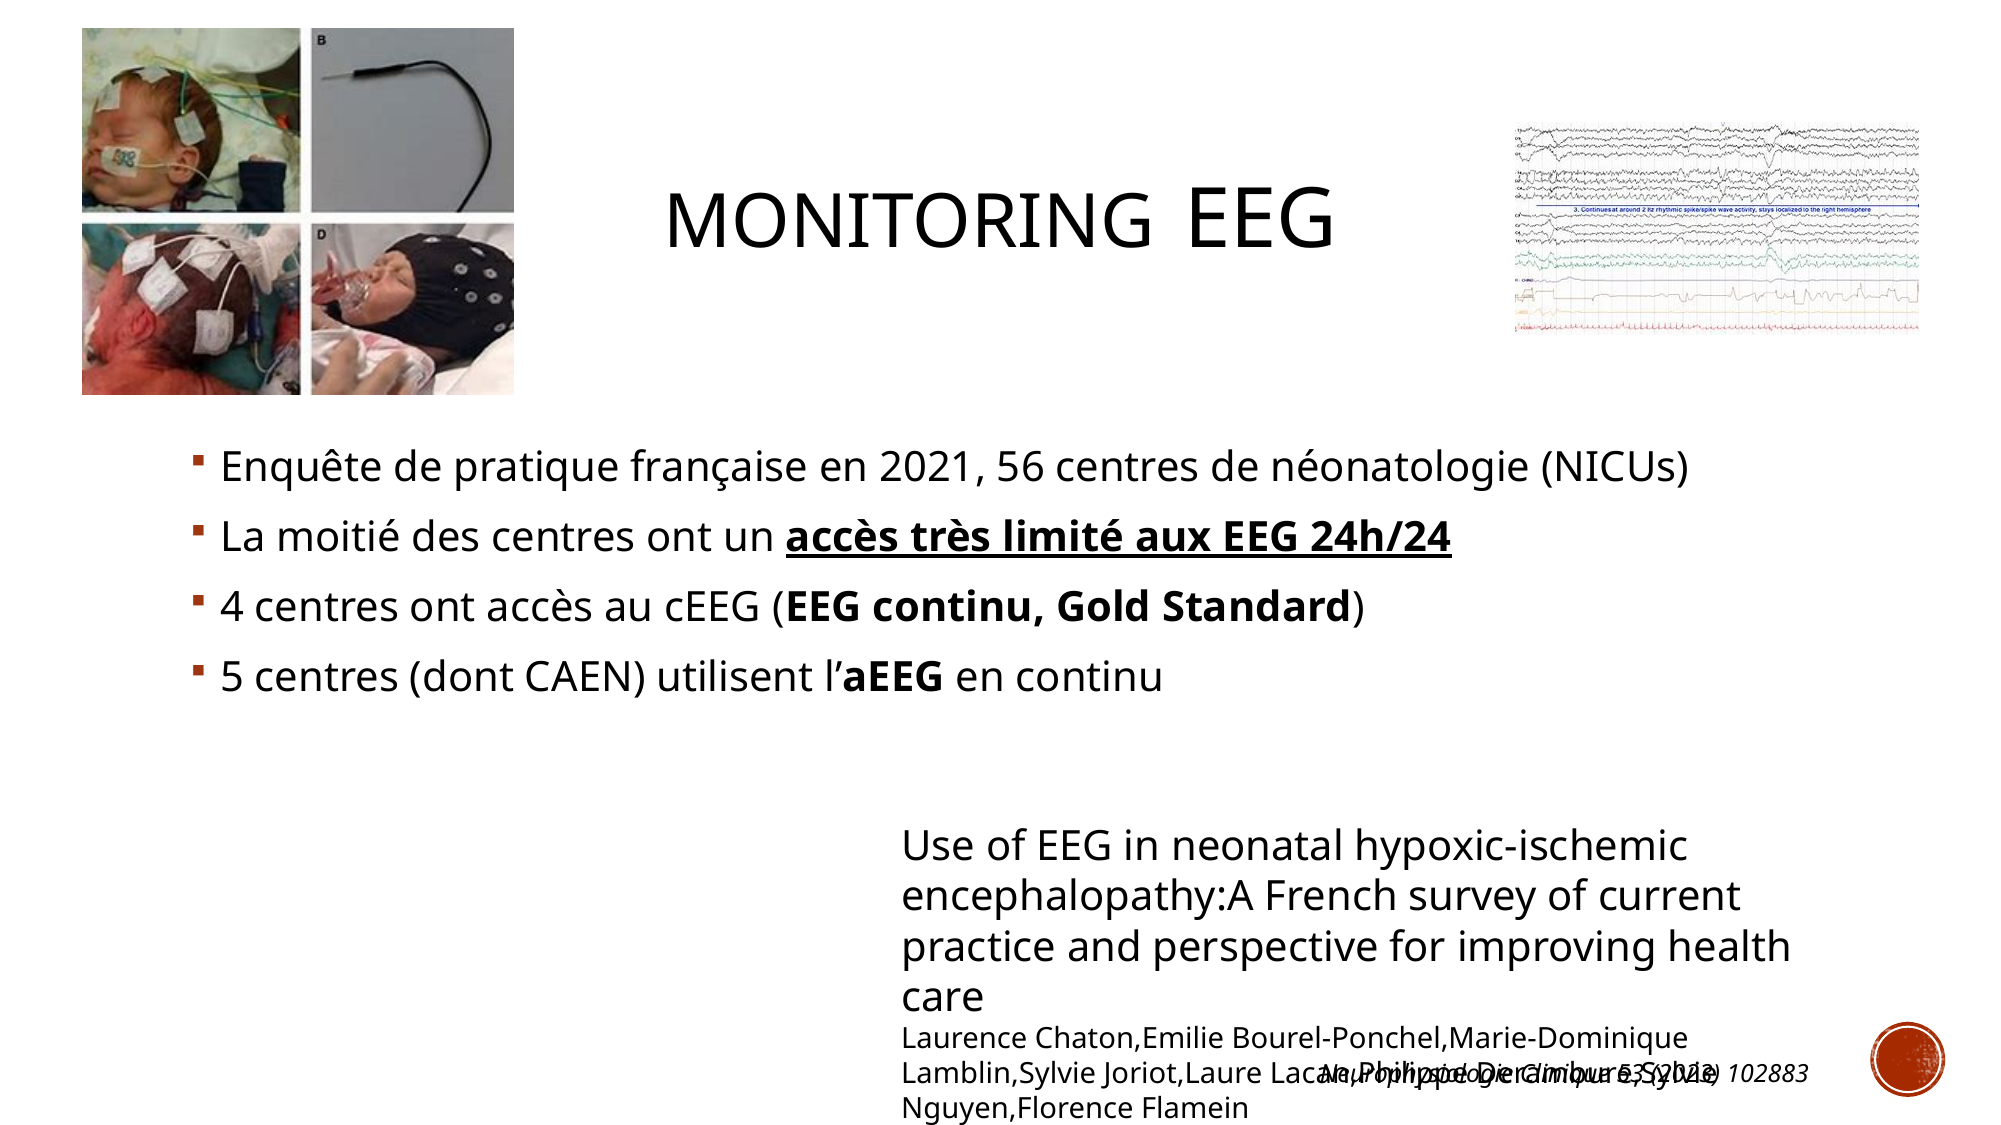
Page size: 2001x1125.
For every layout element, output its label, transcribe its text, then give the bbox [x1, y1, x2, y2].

list Enquête de pratique française en 2021, 56 centres de néonatologie (NICUs) La moitié des centres ont un accès très limité aux EEG 24h/24 4 centres ont accès au cEEG (EEG continu, Gold Standard) 5 centres (dont CAEN) utilisent l’aEEG en continu [175, 437, 1826, 1013]
text_box Use of EEG in neonatal hypoxic-ischemic encephalopathy:A French survey of current practice and perspective for improving health care Laurence Chaton,Emilie Bourel-Ponchel,Marie-Dominique Lamblin,Sylvie Joriot,Laure Lacan,Philippe Derambure,Sylvie Nguyen,Florence Flamein [886, 811, 1887, 1125]
text_box Neurophysiologie Clinique 53 (2023) 102883 [1304, 1050, 1905, 1095]
picture [82, 28, 514, 395]
picture [1515, 122, 1919, 335]
title Monitoring EEG [514, 79, 1826, 344]
